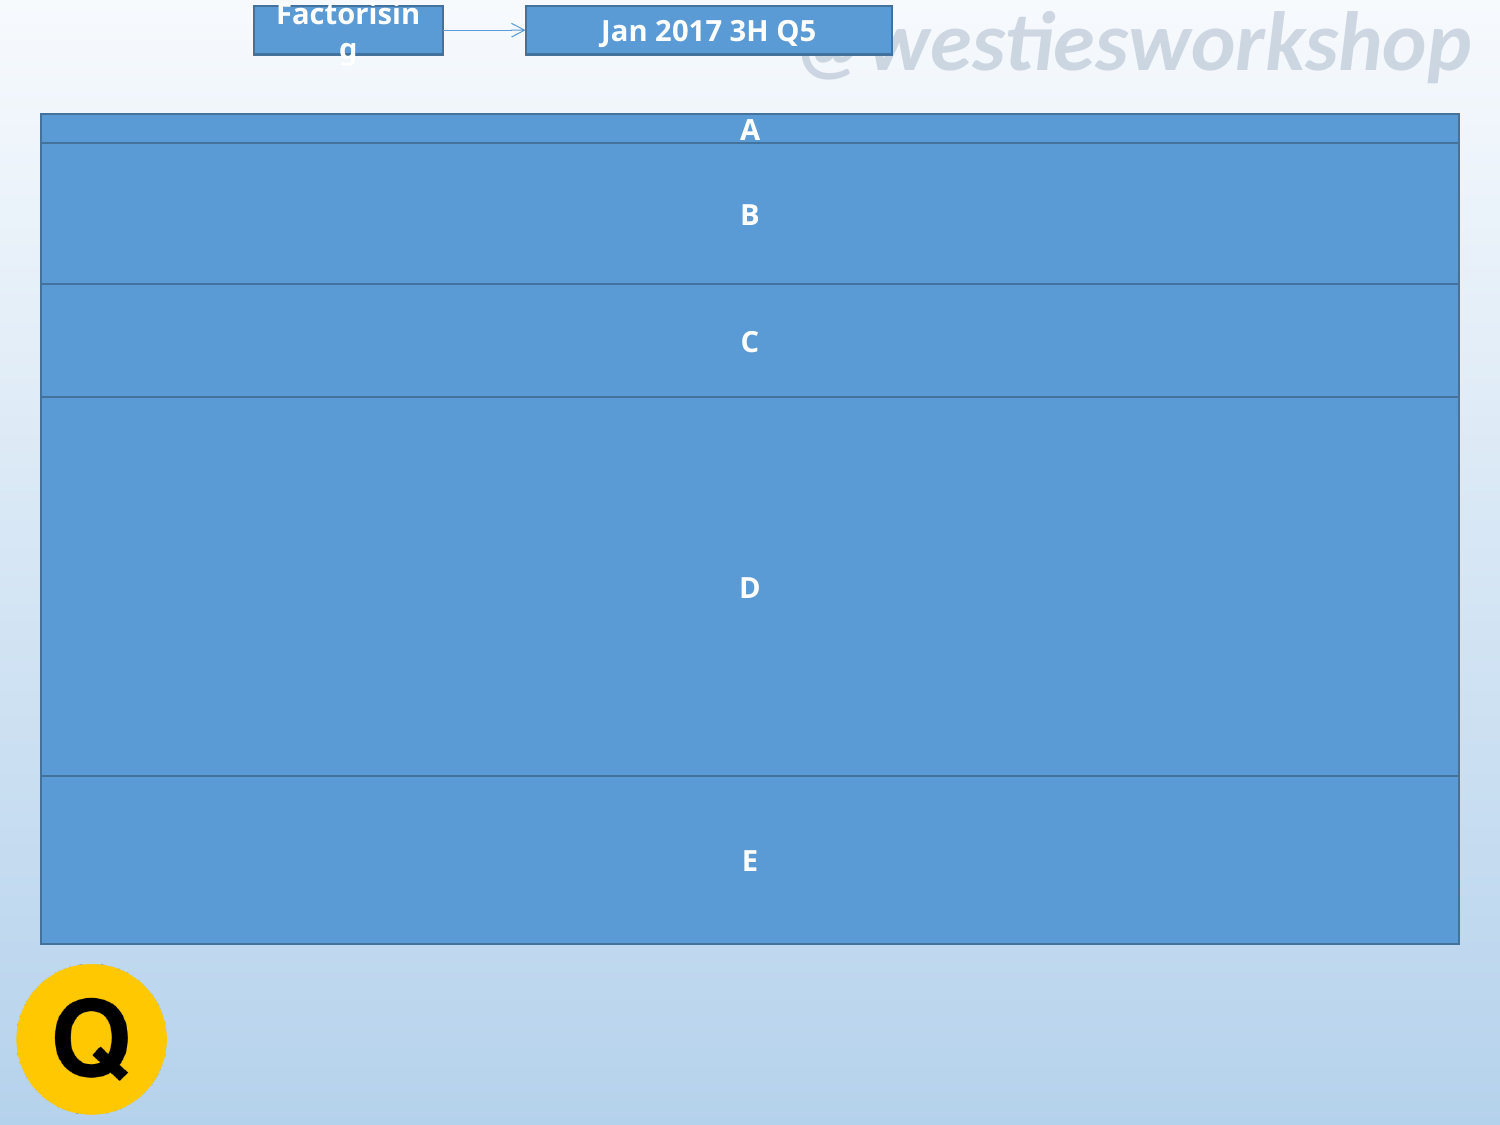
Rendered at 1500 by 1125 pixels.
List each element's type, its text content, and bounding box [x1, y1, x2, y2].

picture [0, 113, 1459, 1125]
text_box Factorising [253, 5, 444, 56]
text_box Jan 2017 3H Q5 [525, 5, 893, 56]
